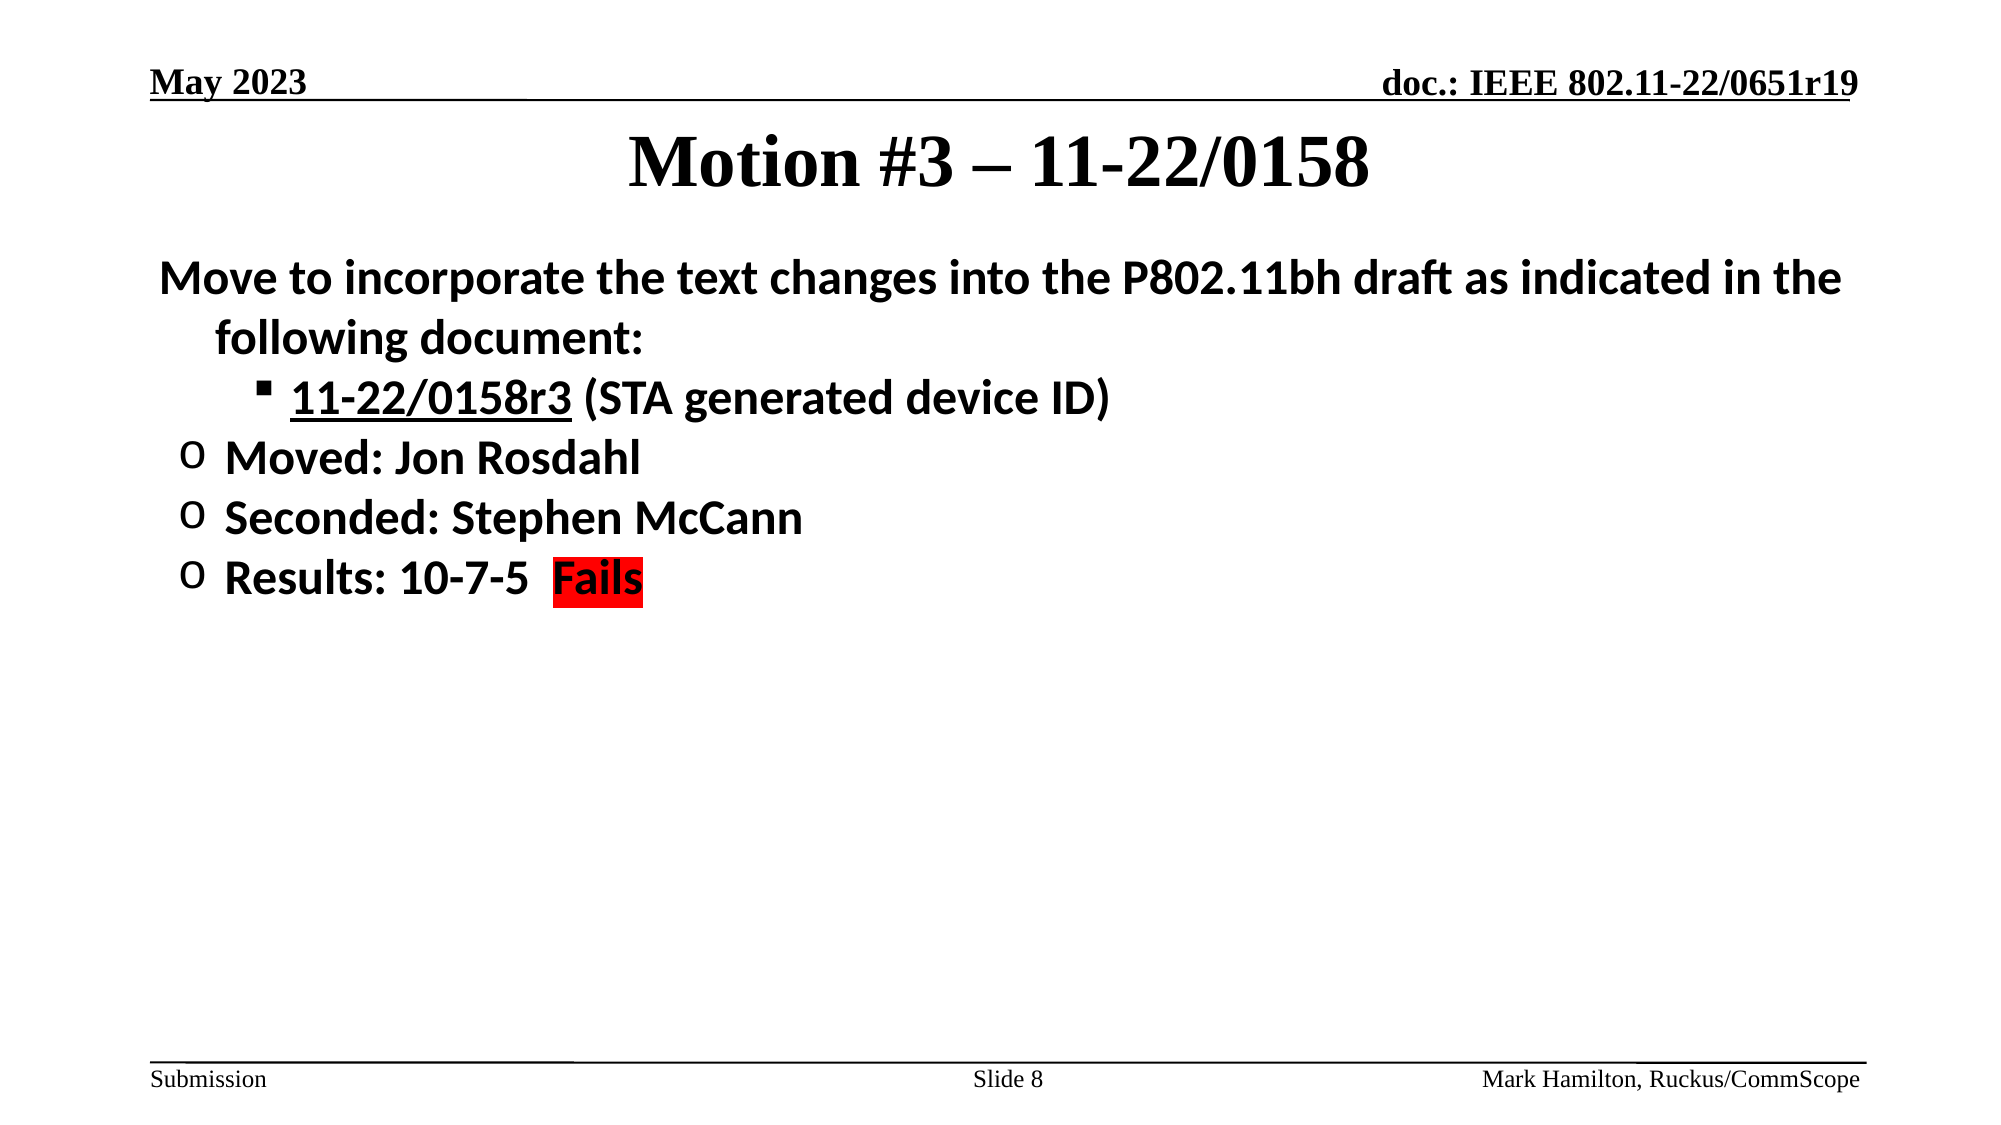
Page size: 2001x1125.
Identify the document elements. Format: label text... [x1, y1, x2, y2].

title Motion #3 – 11-22/0158 [149, 112, 1850, 201]
slide_number Slide 8 [950, 1061, 1067, 1123]
list Move to incorporate the text changes into the P802.11bh draft as indicated in the following document: 11-22/0158r3 (STA generated device ID) Moved: Jon Rosdahl Seconded: Stephen McCann Results: 10-7-5 Fails [87, 237, 1926, 1063]
